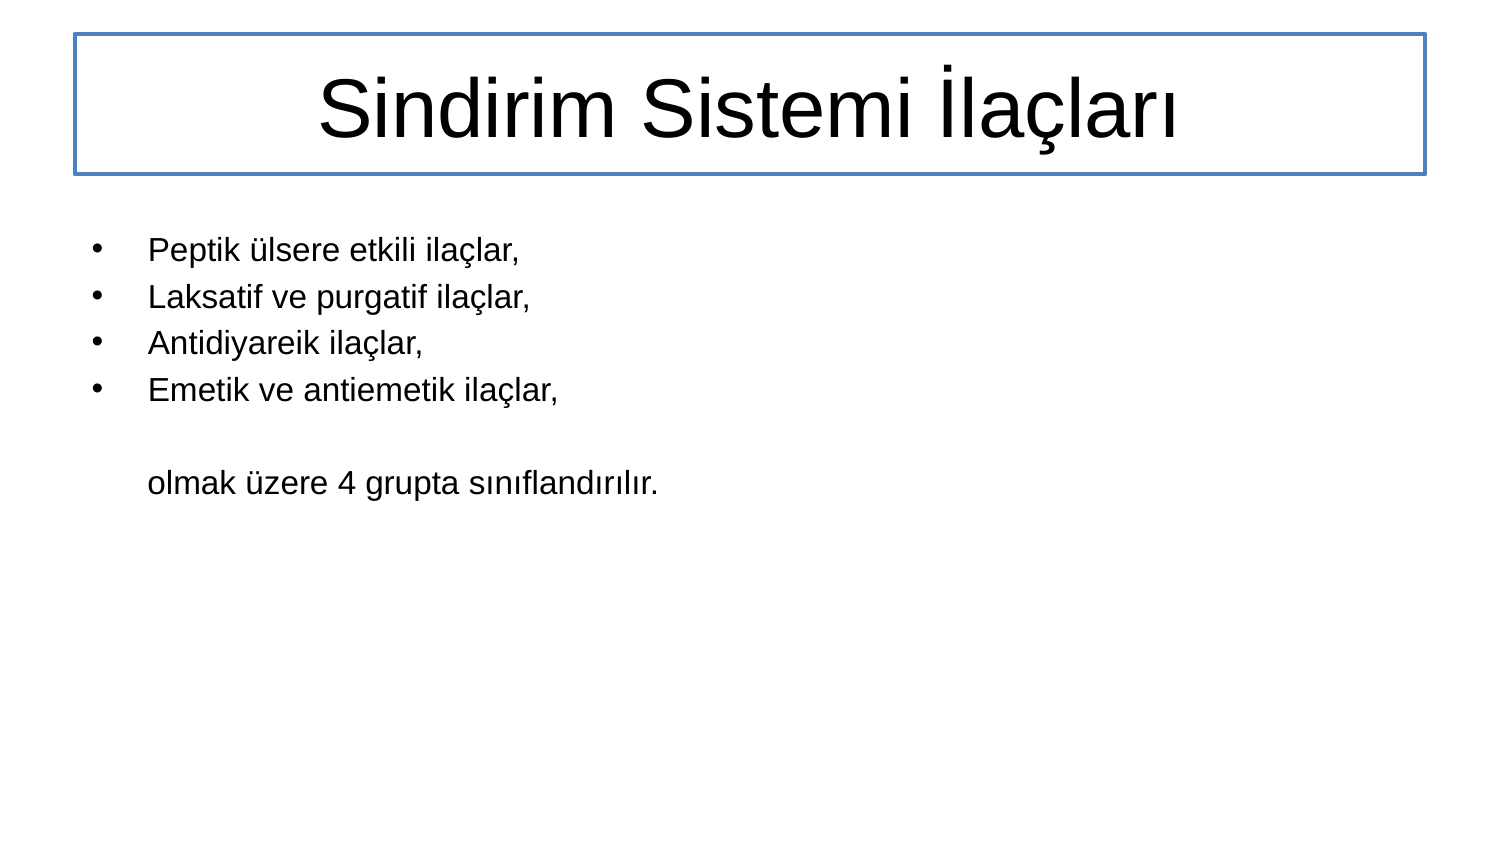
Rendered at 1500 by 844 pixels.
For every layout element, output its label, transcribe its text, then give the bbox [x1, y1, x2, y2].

title Sindirim Sistemi İlaçları [73, 32, 1427, 176]
list Peptik ülsere etkili ilaçlar, Laksatif ve purgatif ilaçlar, Antidiyareik ilaçlar, Emetik ve antiemetik ilaçlar, olmak üzere 4 grupta sınıflandırılır. [76, 221, 1427, 600]
